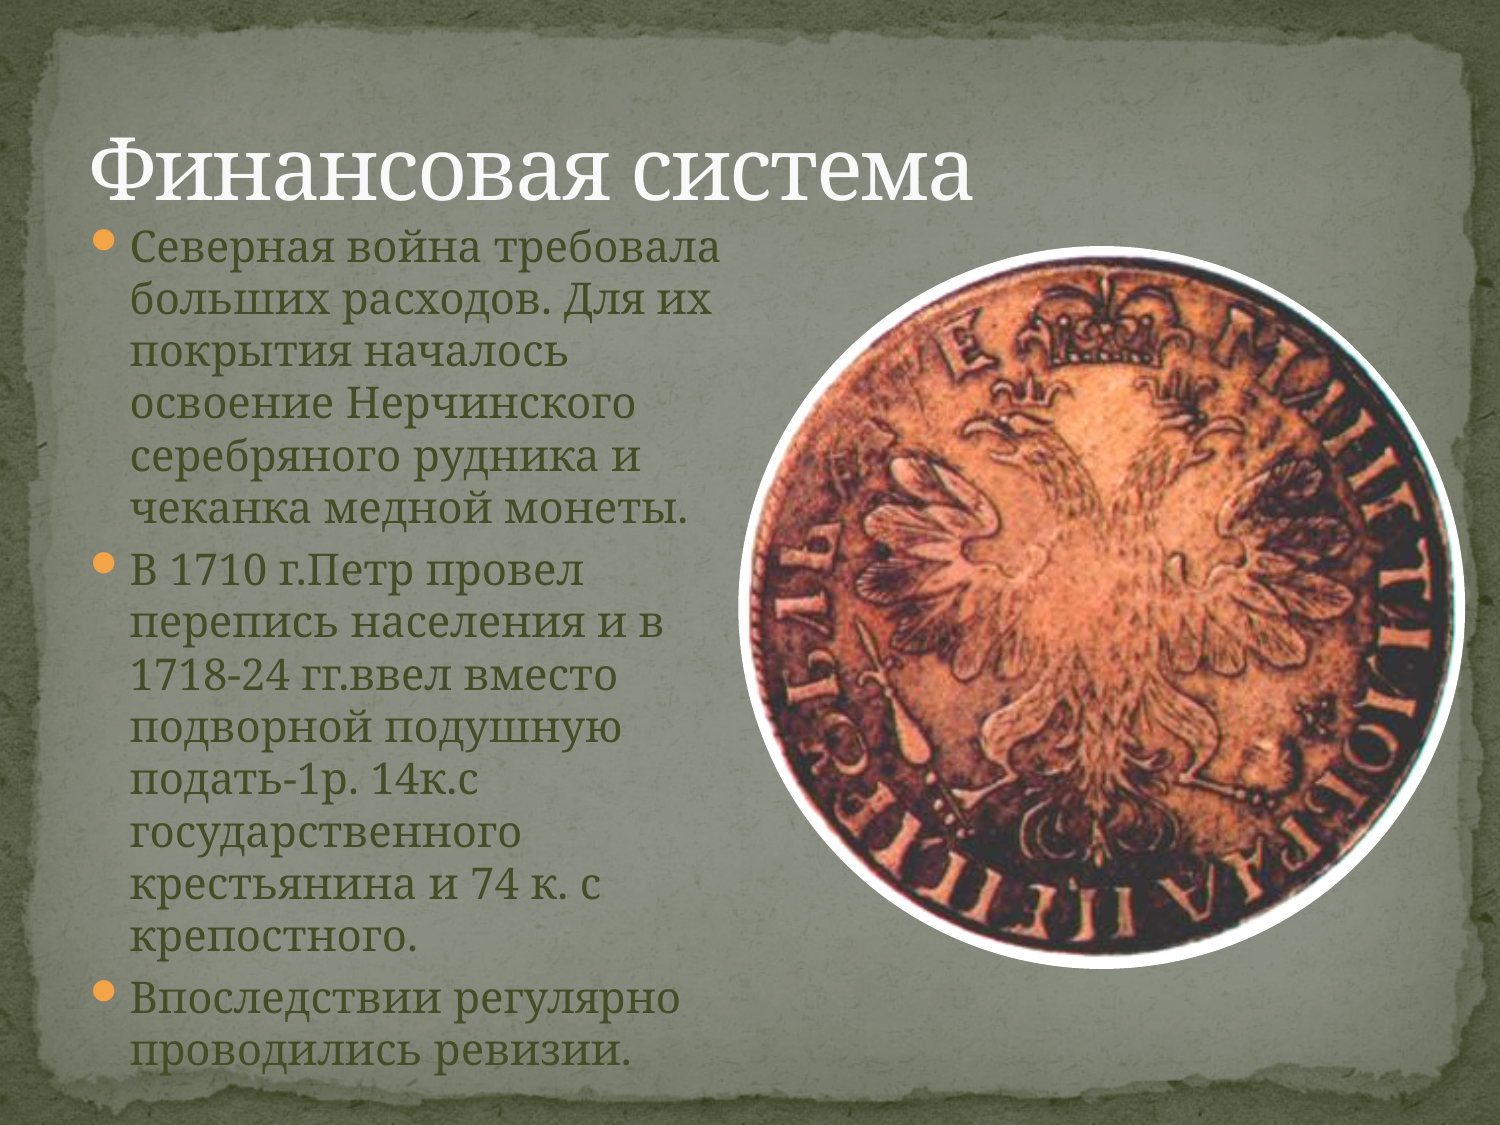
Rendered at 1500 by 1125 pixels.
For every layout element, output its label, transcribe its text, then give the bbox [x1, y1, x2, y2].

list Северная война требовала больших расходов. Для их покрытия началось освоение Нерчинского серебряного рудника и чеканка медной монеты. В 1710 г.Петр провел перепись населения и в 1718-24 гг.ввел вместо подворной подушную подать-1р. 14к.с государственного крестьянина и 74 к. с крепостного. Впоследствии регулярно проводились ревизии. [74, 210, 742, 1125]
title Финансовая система [74, 24, 1425, 225]
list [741, 248, 1464, 967]
